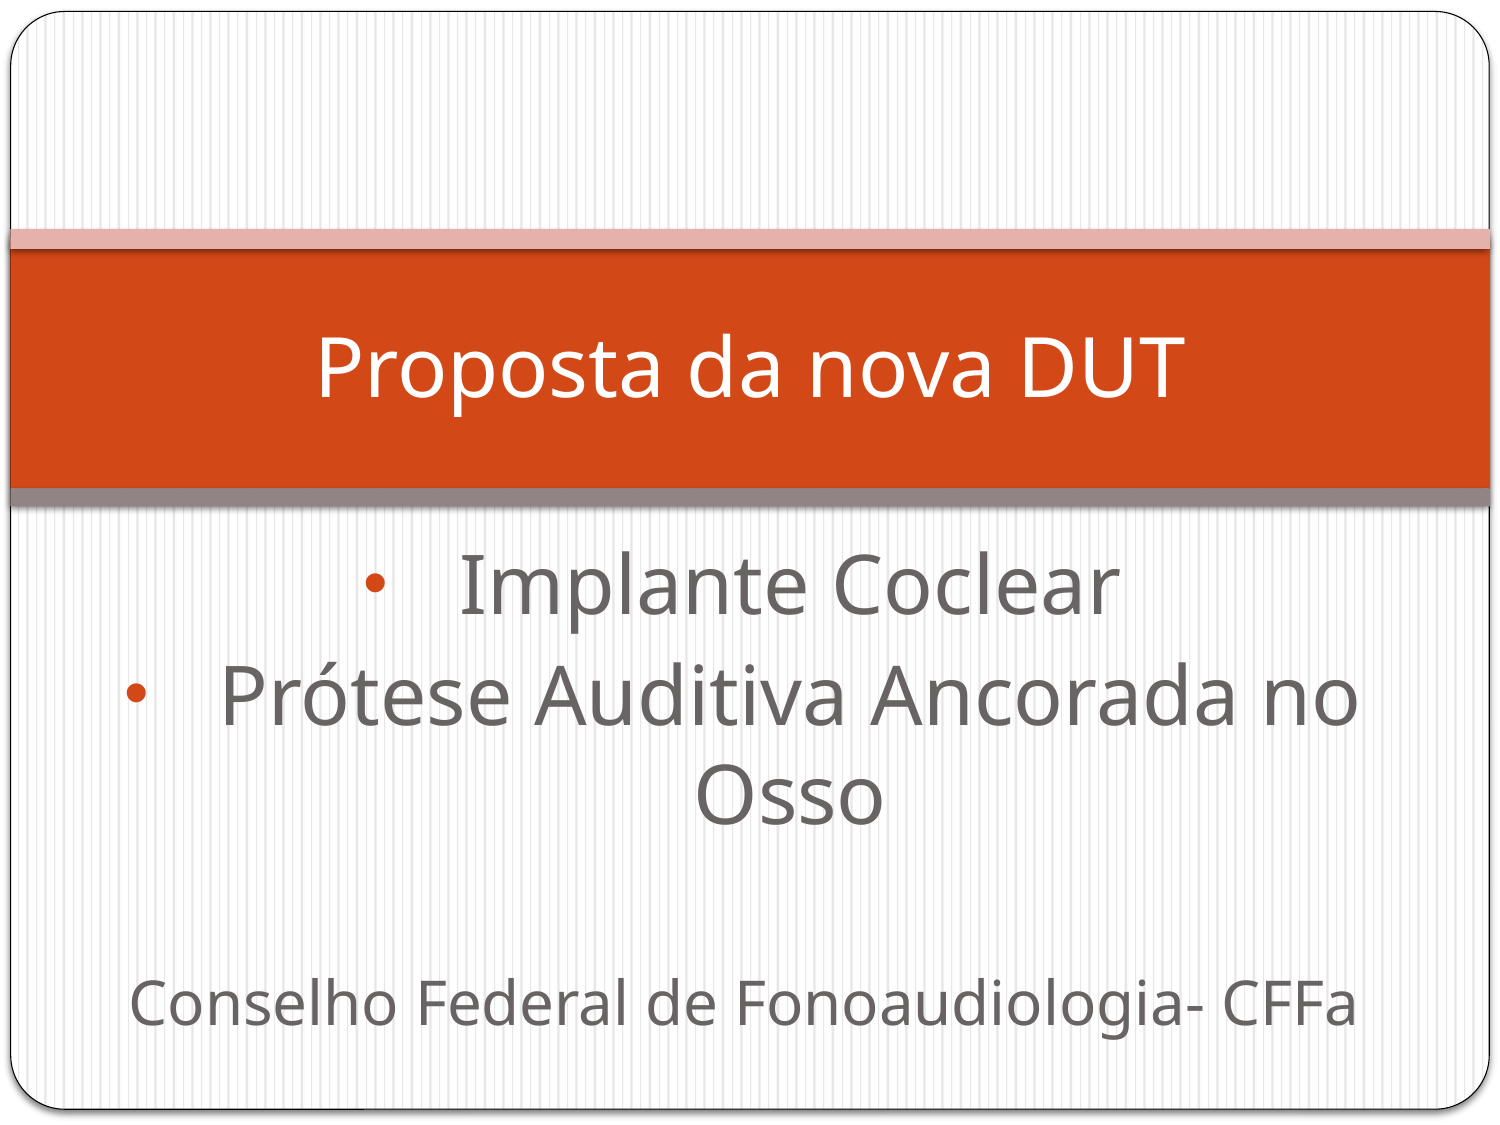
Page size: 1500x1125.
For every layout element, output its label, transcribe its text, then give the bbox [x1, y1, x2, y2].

subtitle Implante Coclear Prótese Auditiva Ancorada no Osso Conselho Federal de Fonoaudiologia- CFFa [88, 525, 1400, 1047]
title Proposta da nova DUT [75, 247, 1425, 489]
